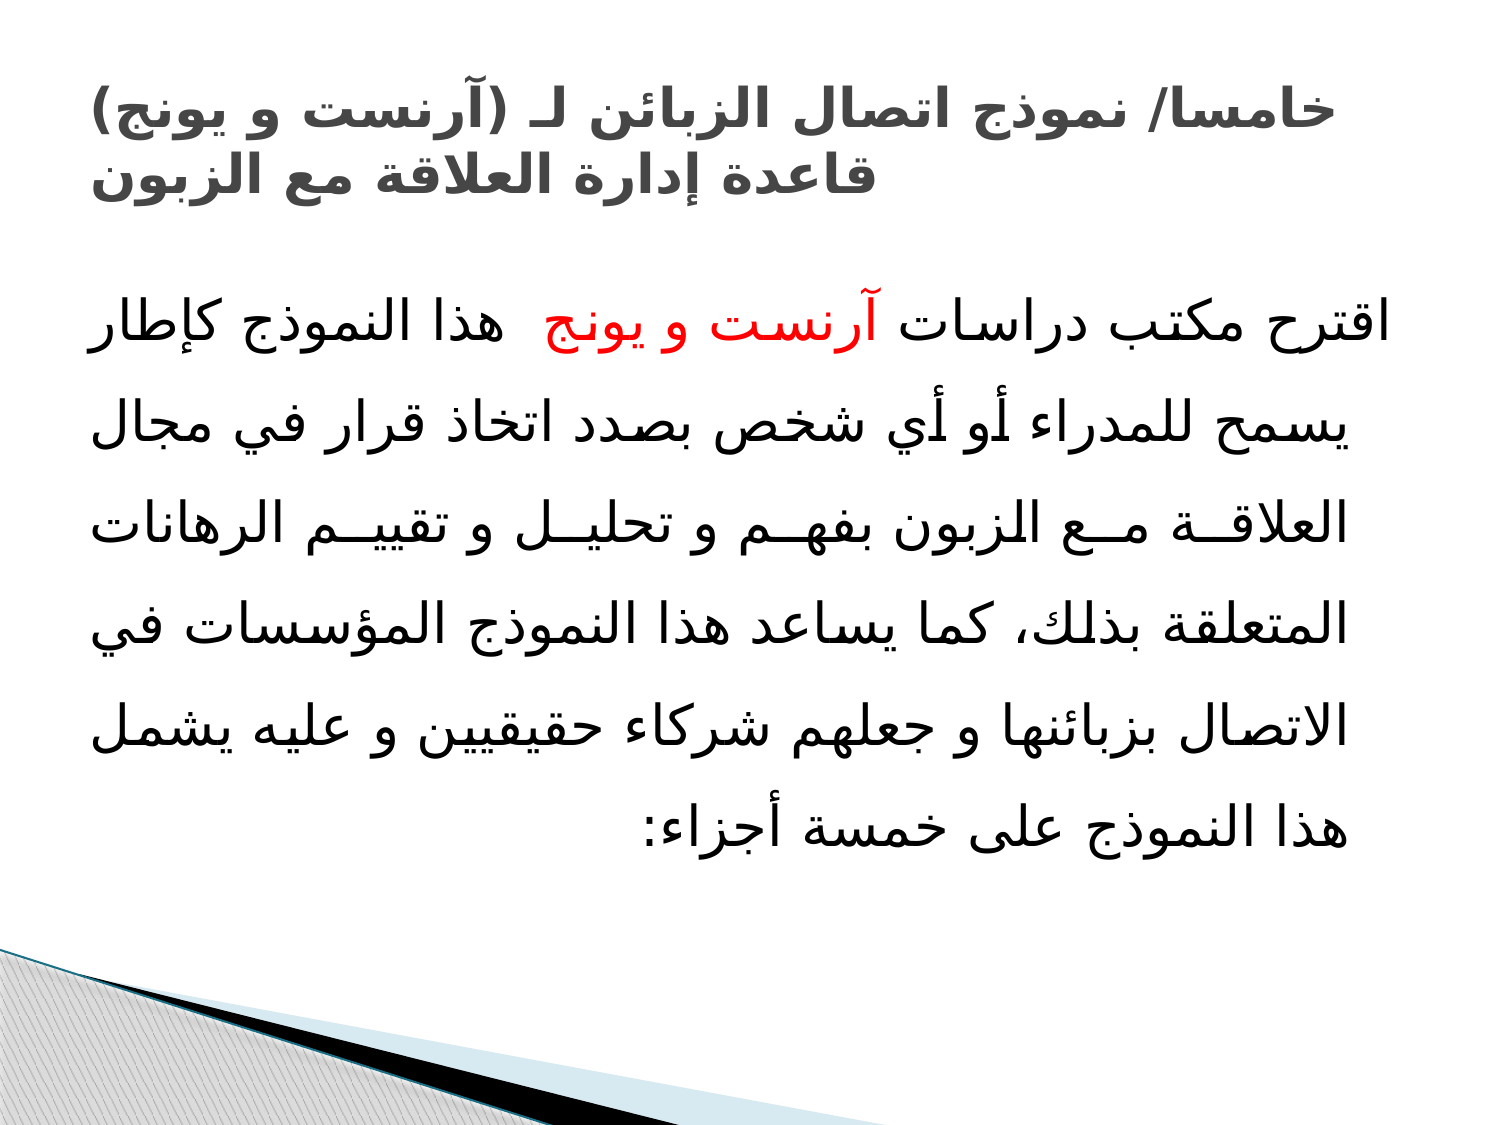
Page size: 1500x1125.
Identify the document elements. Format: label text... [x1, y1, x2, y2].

title خامسا/ نموذج اتصال الزبائن لـ (آرنست و يونج) قاعدة إدارة العلاقة مع الزبون [75, 45, 1425, 233]
list اقترح مكتب دراسات آرنست و يونج هذا النموذج كإطار يسمح للمدراء أو أي شخص بصدد اتخاذ قرار في مجال العلاقة مع الزبون بفهم و تحليل و تقييم الرهانات المتعلقة بذلك، كما يساعد هذا النموذج المؤسسات في الاتصال بزبائنها و جعلهم شركاء حقيقيين و عليه يشمل هذا النموذج على خمسة أجزاء: [75, 243, 1425, 986]
